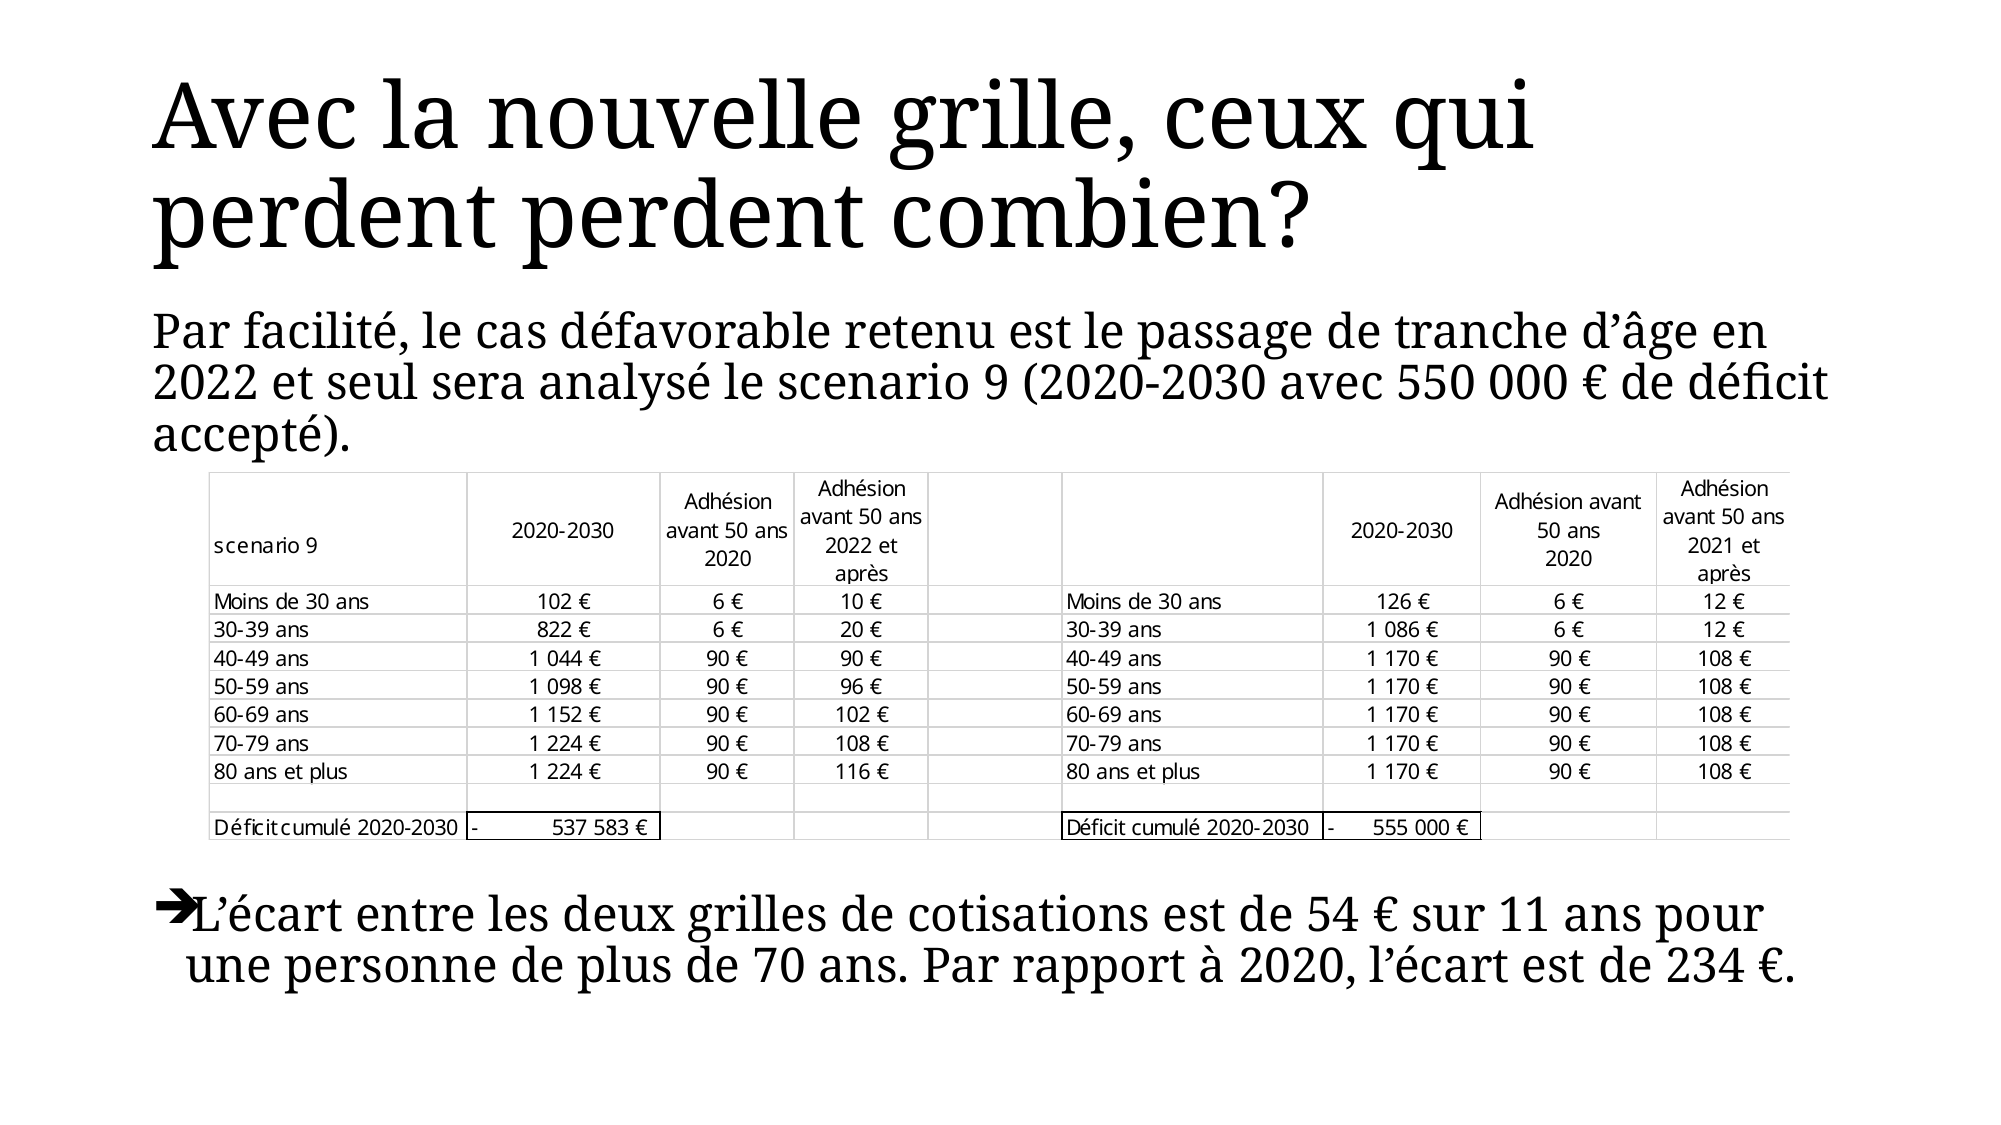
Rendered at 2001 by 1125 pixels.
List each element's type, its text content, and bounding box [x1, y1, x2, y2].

list Par facilité, le cas défavorable retenu est le passage de tranche d’âge en 2022 et seul sera analysé le scenario 9 (2020-2030 avec 550 000 € de déficit accepté). L’écart entre les deux grilles de cotisations est de 54 € sur 11 ans pour une personne de plus de 70 ans. Par rapport à 2020, l’écart est de 234 €. [137, 299, 1863, 1014]
picture [208, 471, 1792, 842]
title Avec la nouvelle grille, ceux qui perdent perdent combien? [137, 59, 1863, 278]
